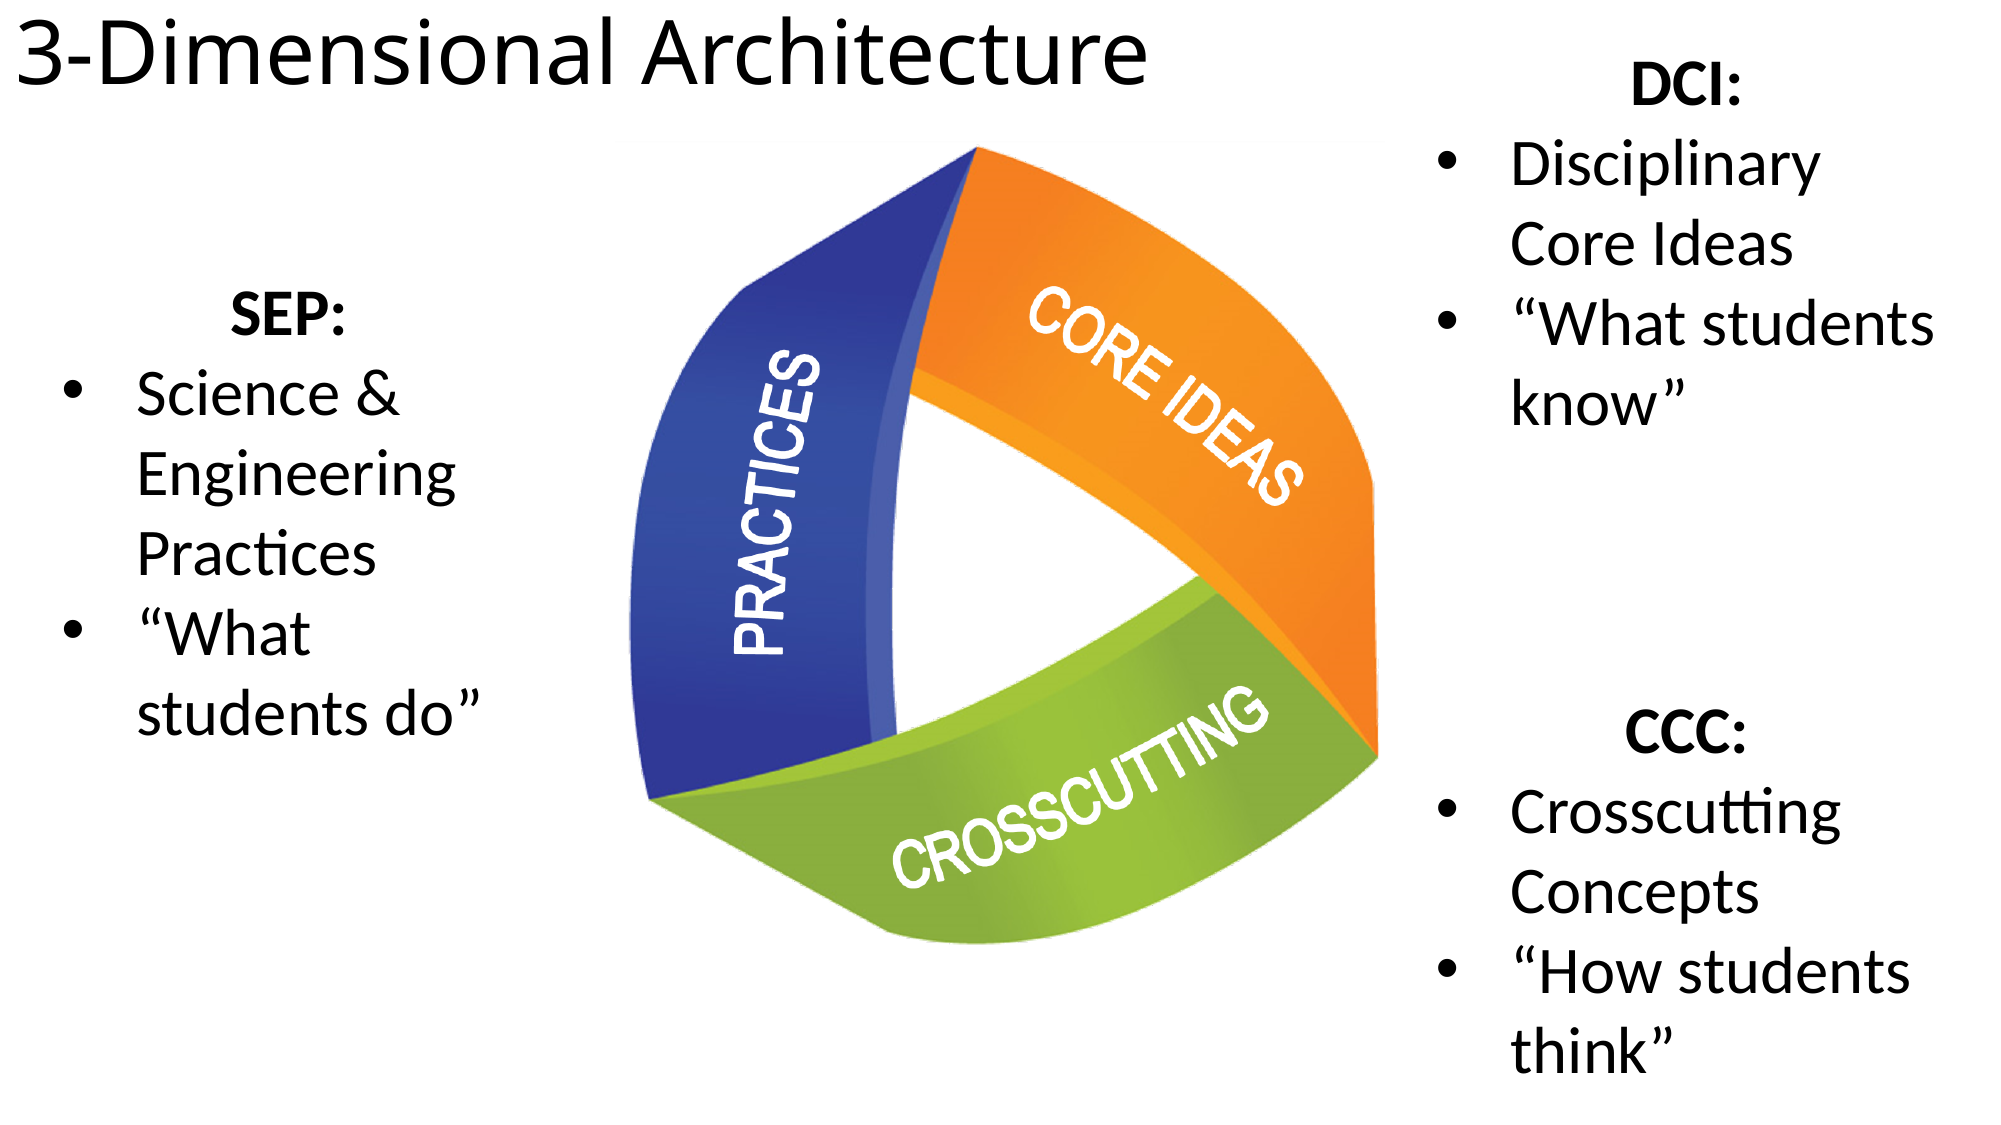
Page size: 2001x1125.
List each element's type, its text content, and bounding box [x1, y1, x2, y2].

picture [615, 141, 1385, 949]
text_box SEP: Science & Engineering Practices “What students do” [46, 261, 533, 756]
text_box DCI: Disciplinary Core Ideas “What students know” [1420, 31, 1954, 447]
text_box CCC: Crosscutting Concepts “How students think” [1420, 679, 1954, 1094]
title 3-Dimensional Architecture [0, 0, 2000, 112]
